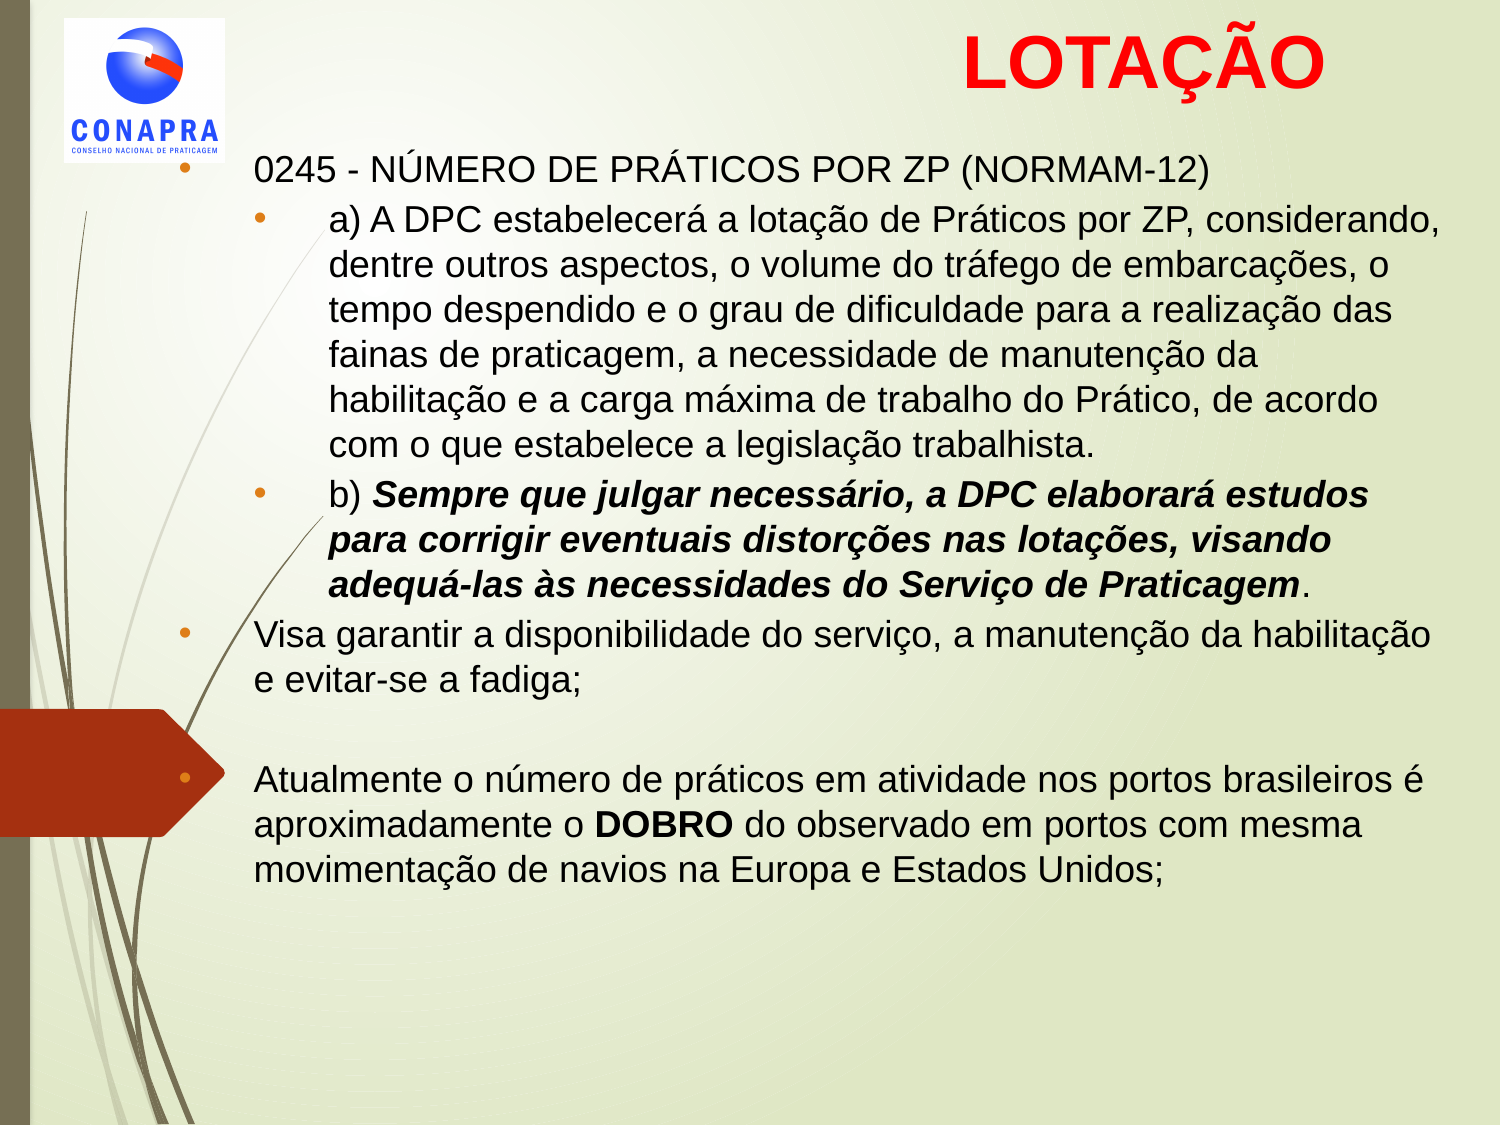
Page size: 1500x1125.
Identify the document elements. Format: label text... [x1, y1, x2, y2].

text_box LOTAÇÃO [947, 23, 1343, 111]
picture [64, 18, 225, 163]
text_box 0245 - NÚMERO DE PRÁTICOS POR ZP (NORMAM-12) a) A DPC estabelecerá a lotação de Práticos por ZP, considerando, dentre outros aspectos, o volume do tráfego de embarcações, o tempo despendido e o grau de dificuldade para a realização das fainas de praticagem, a necessidade de manutenção da habilitação e a carga máxima de trabalho do Prático, de acordo com o que estabelece a legislação trabalhista. b) Sempre que julgar necessário, a DPC elaborará estudos para corrigir eventuais distorções nas lotações, visando adequá-las às necessidades do Serviço de Praticagem. Visa garantir a disponibilidade do serviço, a manutenção da habilitação e evitar-se a fadiga; Atualmente o número de práticos em atividade nos portos brasileiros é aproximadamente o DOBRO do observado em portos com mesma movimentação de navios na Europa e Estados Unidos; [163, 137, 1459, 898]
